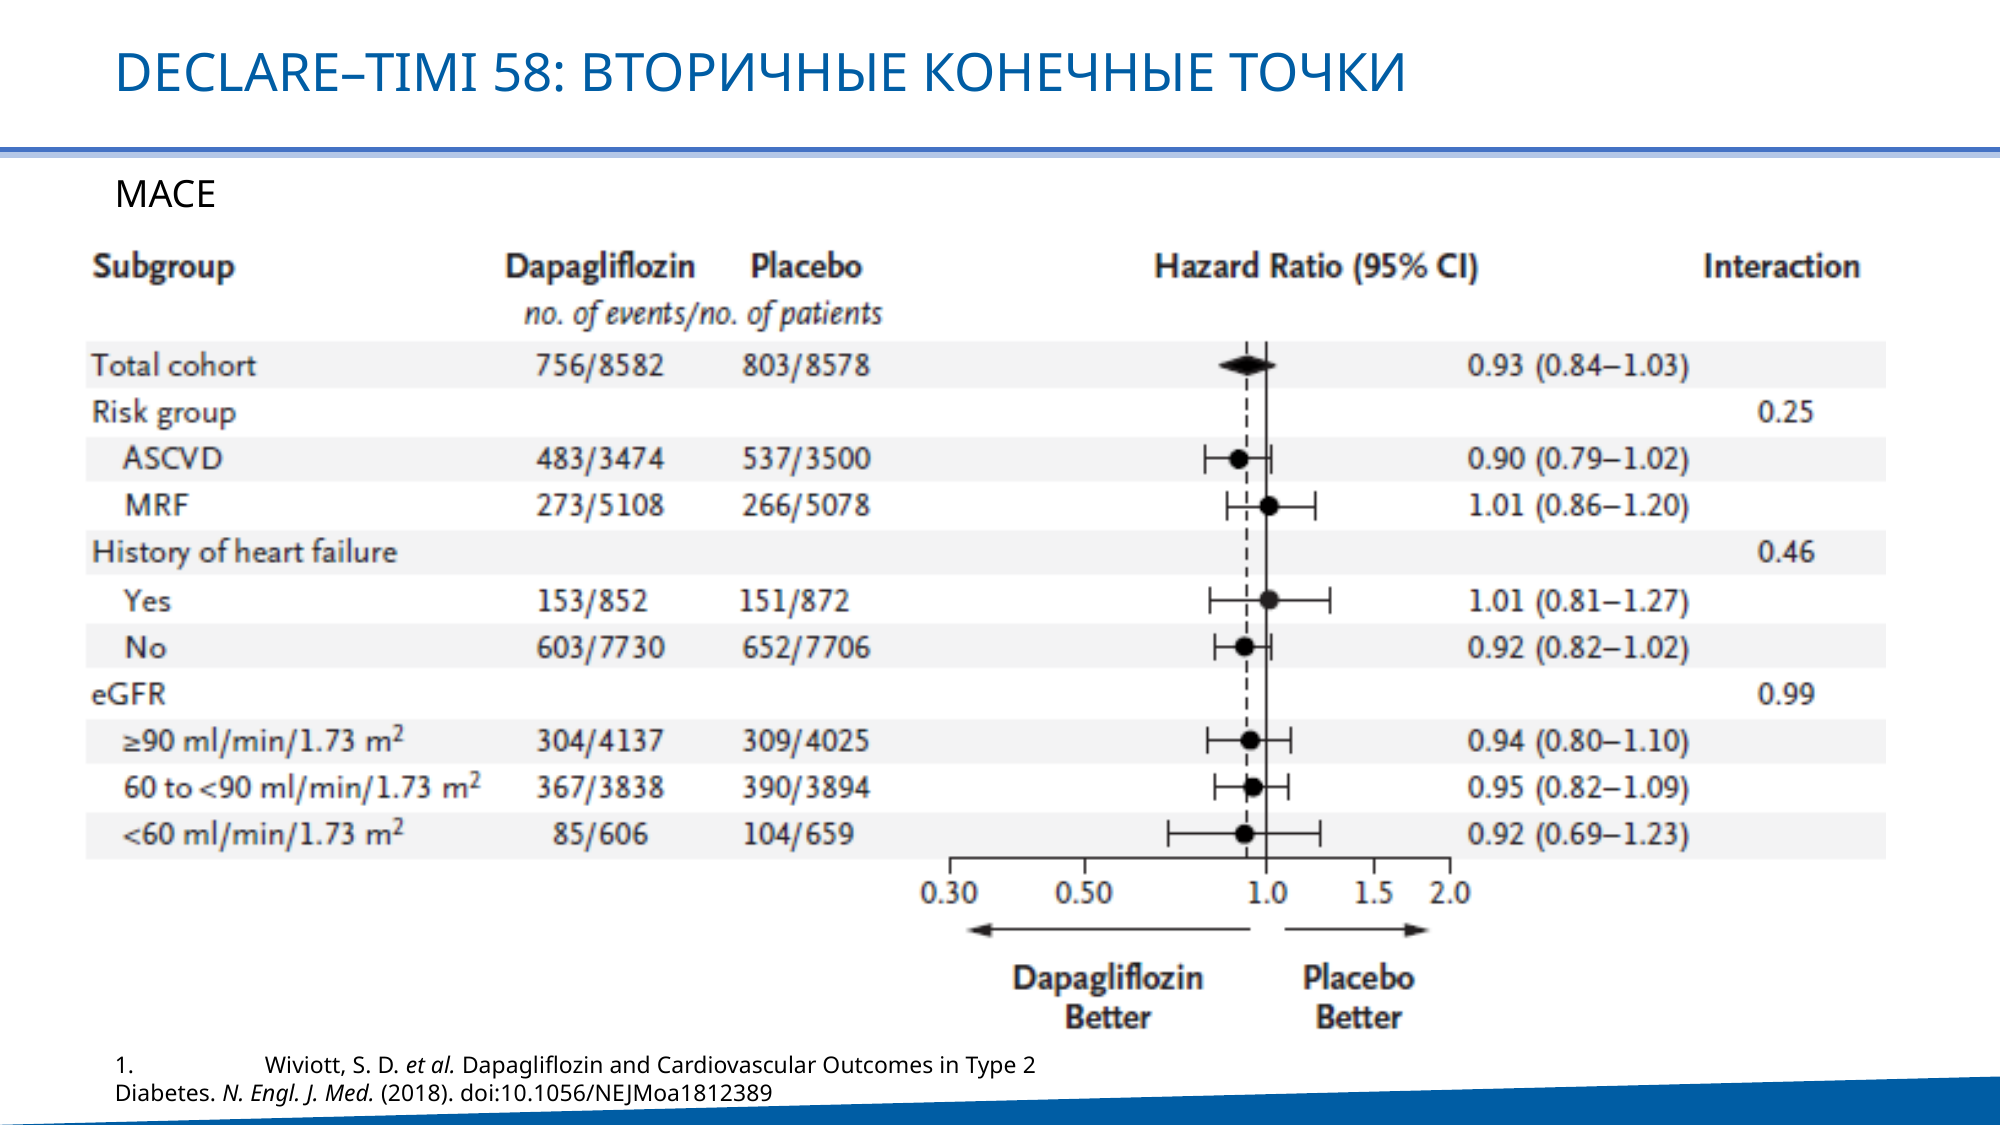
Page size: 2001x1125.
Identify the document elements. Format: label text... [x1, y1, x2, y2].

text_box 1. Wiviott, S. D. et al. Dapagliflozin and Cardiovascular Outcomes in Type 2 Diabetes. N. Engl. J. Med. (2018). doi:10.1056/NEJMoa1812389 [99, 1044, 1100, 1114]
text_box MACE [99, 162, 232, 222]
title DECLARE–TIMI 58: Вторичные конечные точки [99, 10, 1739, 138]
picture [77, 244, 1886, 1044]
